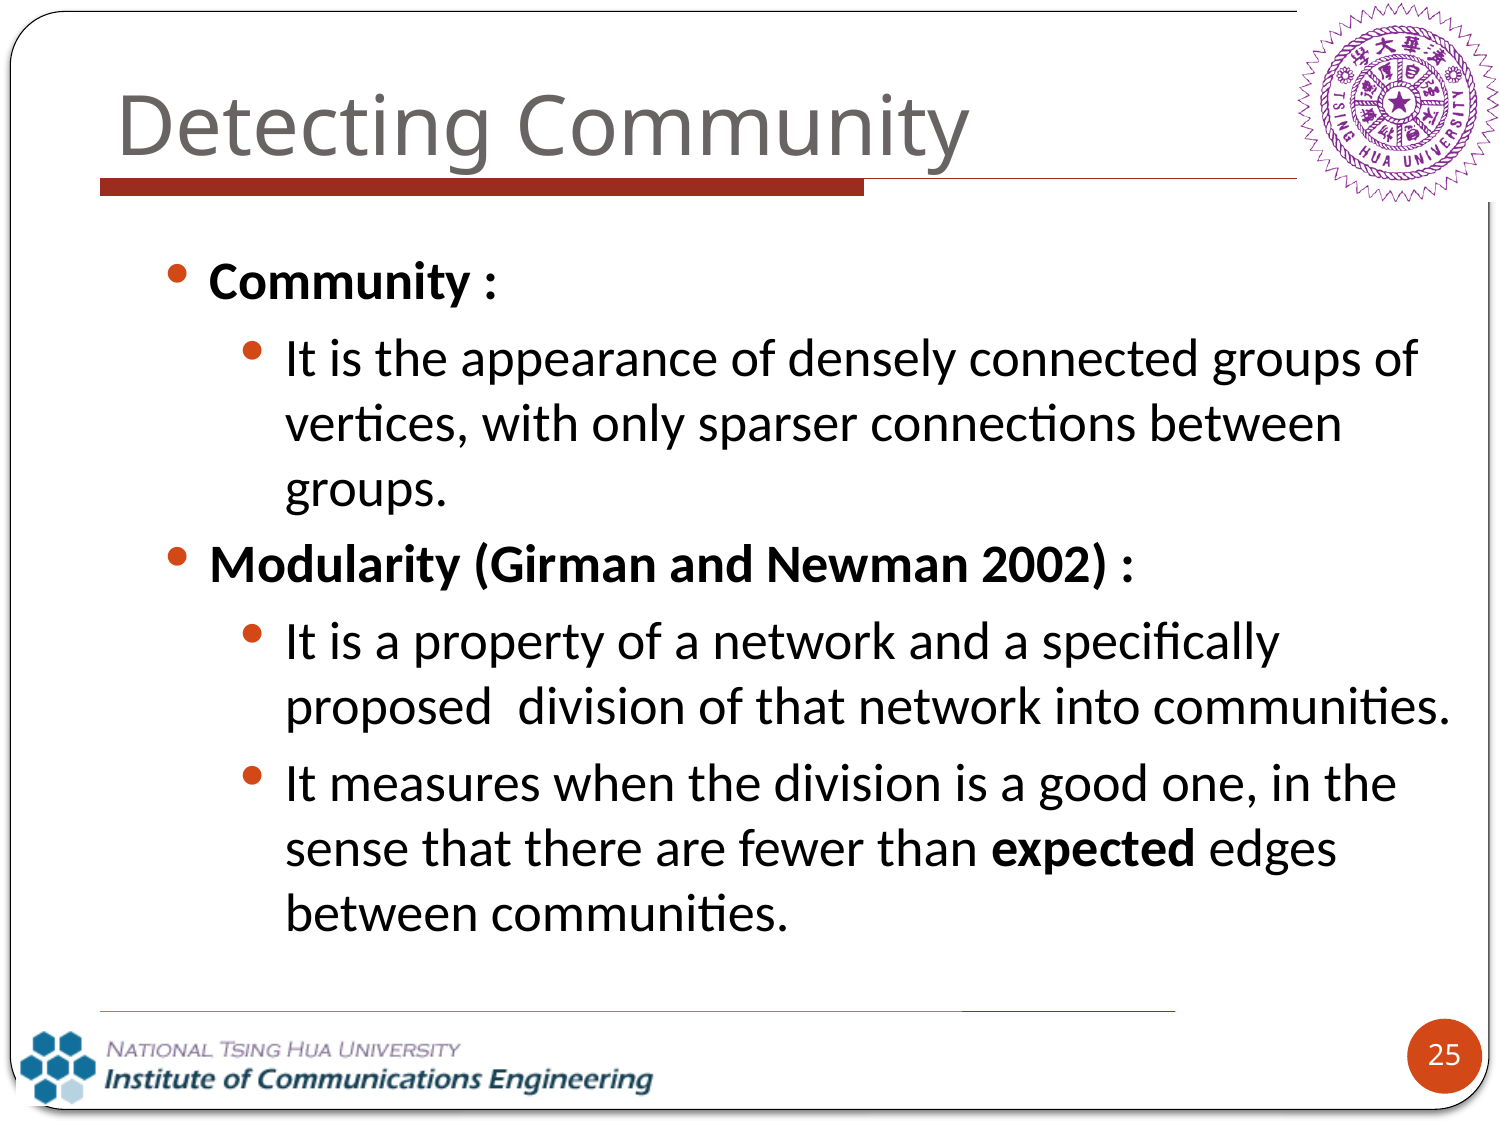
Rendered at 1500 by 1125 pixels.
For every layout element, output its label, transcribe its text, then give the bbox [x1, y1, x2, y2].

picture [16, 1030, 680, 1106]
picture [1297, 2, 1499, 202]
slide_number 25 [1407, 1018, 1483, 1094]
text_box Community : It is the appearance of densely connected groups of vertices, with only sparser connections between groups. Modularity (Girman and Newman 2002) : It is a property of a network and a specifically proposed division of that network into communities. It measures when the division is a good one, in the sense that there are fewer than expected edges between communities. [149, 237, 1500, 988]
title Detecting Community [100, 0, 1376, 188]
